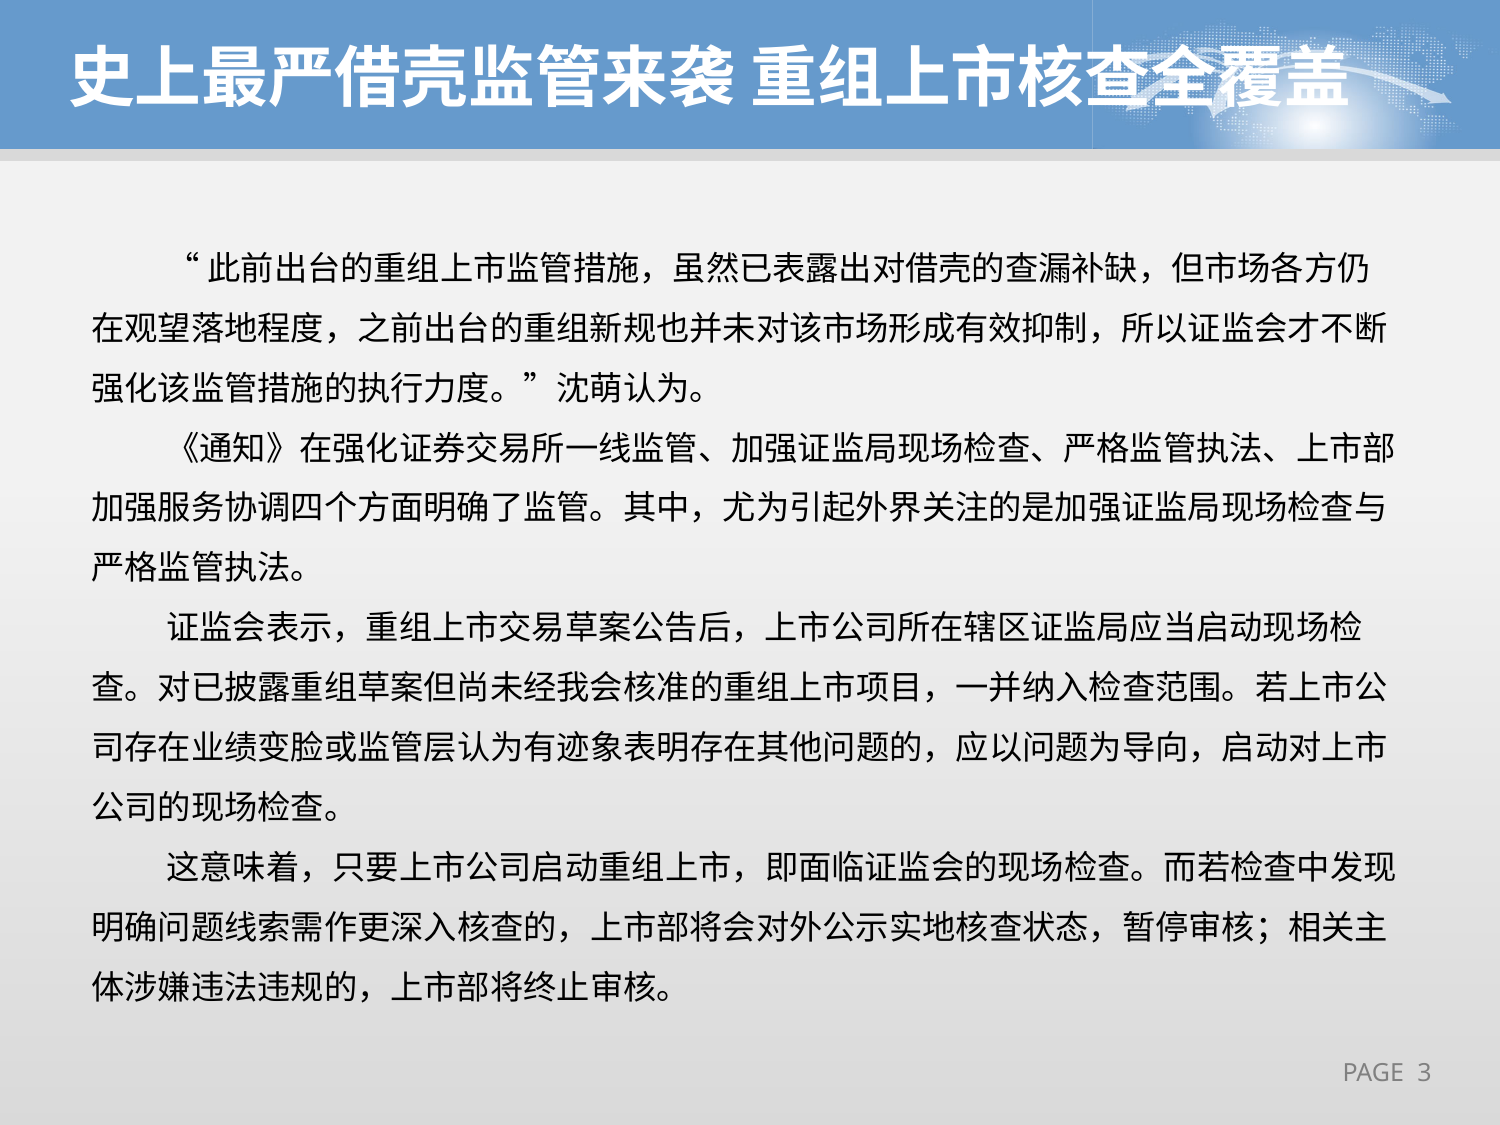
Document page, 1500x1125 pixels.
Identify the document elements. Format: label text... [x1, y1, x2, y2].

title 史上最严借壳监管来袭 重组上市核查全覆盖 [52, 10, 1397, 140]
picture [0, 0, 1500, 149]
text_box “此前出台的重组上市监管措施，虽然已表露出对借壳的查漏补缺，但市场各方仍在观望落地程度，之前出台的重组新规也并未对该市场形成有效抑制，所以证监会才不断强化该监管措施的执行力度。”沈萌认为。 《通知》在强化证券交易所一线监管、加强证监局现场检查、严格监管执法、上市部加强服务协调四个方面明确了监管。其中，尤为引起外界关注的是加强证监局现场检查与严格监管执法。 证监会表示，重组上市交易草案公告后，上市公司所在辖区证监局应当启动现场检查。对已披露重组草案但尚未经我会核准的重组上市项目，一并纳入检查范围。若上市公司存在业绩变脸或监管层认为有迹象表明存在其他问题的，应以问题为导向，启动对上市公司的现场检查。 这意味着，只要上市公司启动重组上市，即面临证监会的现场检查。而若检查中发现明确问题线索需作更深入核查的，上市部将会对外公示实地核查状态，暂停审核；相关主体涉嫌违法违规的，上市部将终止审核。 [76, 219, 1412, 1014]
